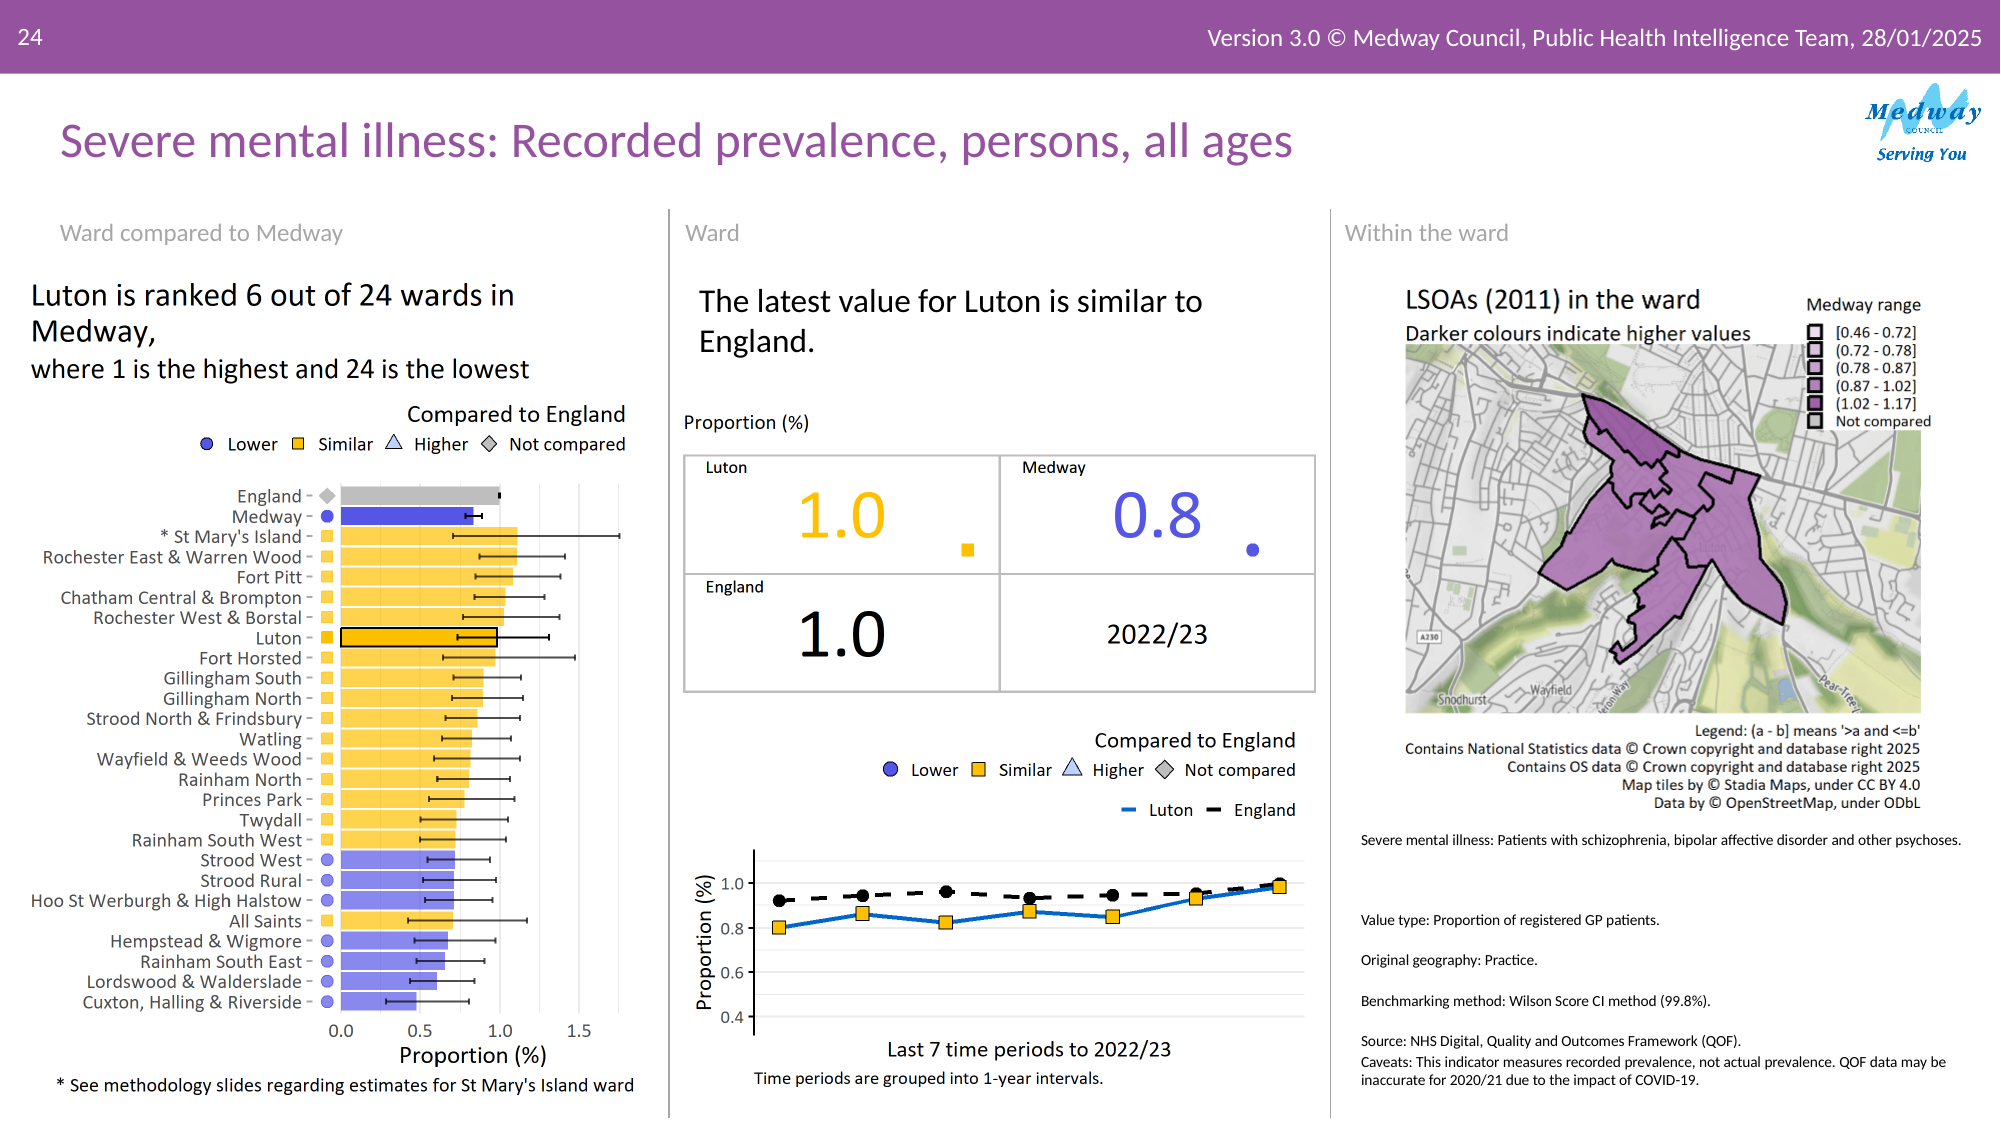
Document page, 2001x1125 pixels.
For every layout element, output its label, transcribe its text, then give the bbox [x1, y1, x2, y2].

title Severe mental illness: Recorded prevalence, persons, all ages [45, 83, 1866, 191]
list Severe mental illness: Patients with schizophrenia, bipolar affective disorder and other psychoses. Value type: Proportion of registered GP patients. Original geography: Practice. Benchmarking method: Wilson Score CI method (99.8%). Source: NHS Digital, Quality and Outcomes Framework (QOF). Caveats: This indicator measures recorded prevalence, not actual prevalence. QOF data may be inaccurate for 2020/21 due to the impact of COVID-19. [1346, 822, 1981, 1106]
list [683, 710, 1316, 1107]
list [683, 403, 1316, 693]
list Version 3.0 © Medway Council, Public Health Intelligence Team, 28/01/2025 [881, 2, 2000, 72]
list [19, 271, 646, 1107]
slide_number 24 [2, 5, 239, 66]
list The latest value for Luton is similar to England. [684, 272, 1316, 386]
picture [1866, 83, 1981, 162]
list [1345, 278, 1981, 811]
